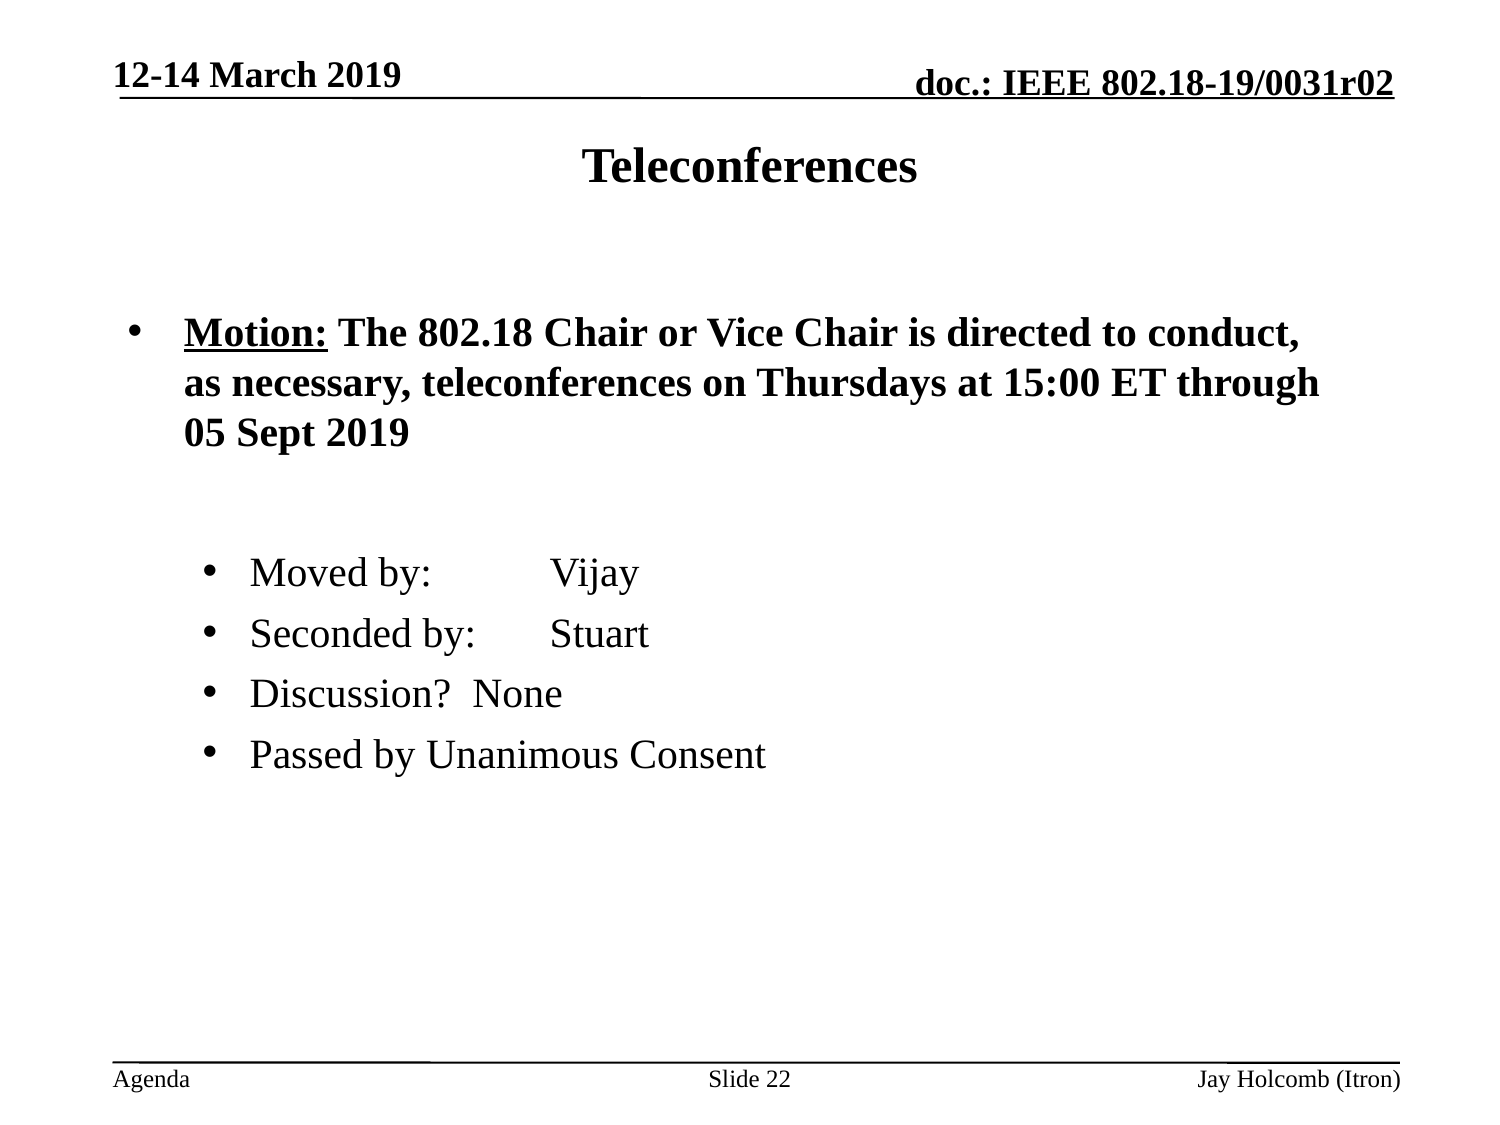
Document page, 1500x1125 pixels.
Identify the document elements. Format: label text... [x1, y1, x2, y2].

title Teleconferences [112, 112, 1388, 213]
list Motion: The 802.18 Chair or Vice Chair is directed to conduct, as necessary, teleconferences on Thursdays at 15:00 ET through 05 Sept 2019 Moved by: Vijay Seconded by: Stuart Discussion? None Passed by Unanimous Consent [112, 224, 1363, 901]
slide_number Slide 22 [699, 1061, 800, 1123]
footer Jay Holcomb (Itron) [878, 1061, 1402, 1093]
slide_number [112, 49, 488, 95]
